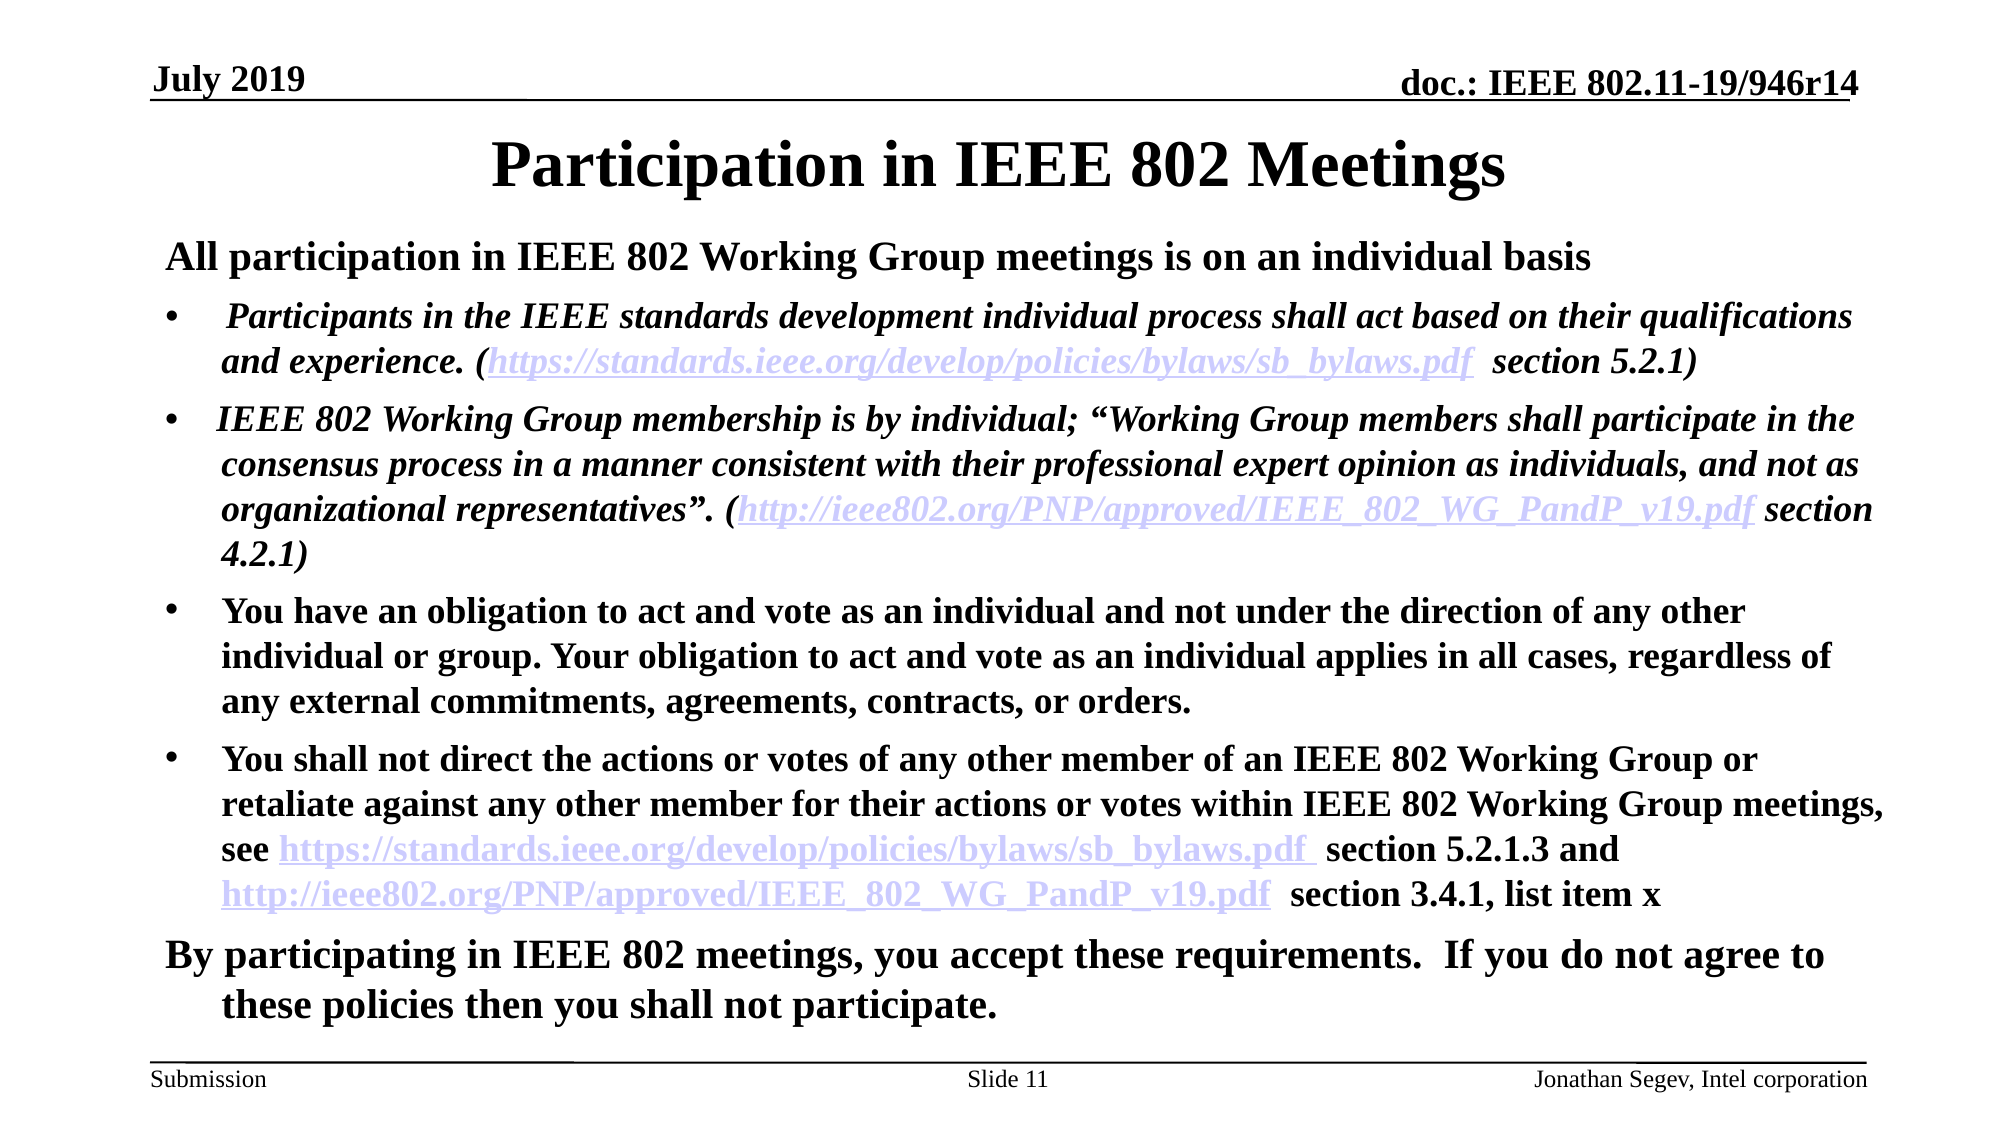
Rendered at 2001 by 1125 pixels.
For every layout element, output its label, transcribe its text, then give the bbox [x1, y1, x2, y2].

footer Jonathan Segev, Intel corporation [1171, 1061, 1869, 1093]
slide_number Slide 11 [950, 1061, 1067, 1123]
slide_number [152, 54, 563, 100]
list All participation in IEEE 802 Working Group meetings is on an individual basis • Participants in the IEEE standards development individual process shall act based on their qualifications and experience. (https://standards.ieee.org/develop/policies/bylaws/sb_bylaws.pdf section 5.2.1) • IEEE 802 Working Group membership is by individual; “Working Group members shall participate in the consensus process in a manner consistent with their professional expert opinion as individuals, and not as organizational representatives”. (http://ieee802.org/PNP/approved/IEEE_802_WG_PandP_v19.pdf section 4.2.1) You have an obligation to act and vote as an individual and not under the direction of any other individual or group. Your obligation to act and vote as an individual applies in all cases, regardless of any external commitments, agreements, contracts, or orders. You shall not direct the actions or votes of any other member of an IEEE 802 Working Group or retaliate against any other member for their actions or votes within IEEE 802 Working Group meetings, see https://standards.ieee.org/develop/policies/bylaws/sb_bylaws.pdf section 5.2.1.3 and http://ieee802.org/PNP/approved/IEEE_802_WG_PandP_v19.pdf section 3.4.1, list item x By participating in IEEE 802 meetings, you accept these requirements. If you do not agree to these policies then you shall not participate. [149, 220, 1910, 1000]
title Participation in IEEE 802 Meetings [149, 112, 1850, 209]
